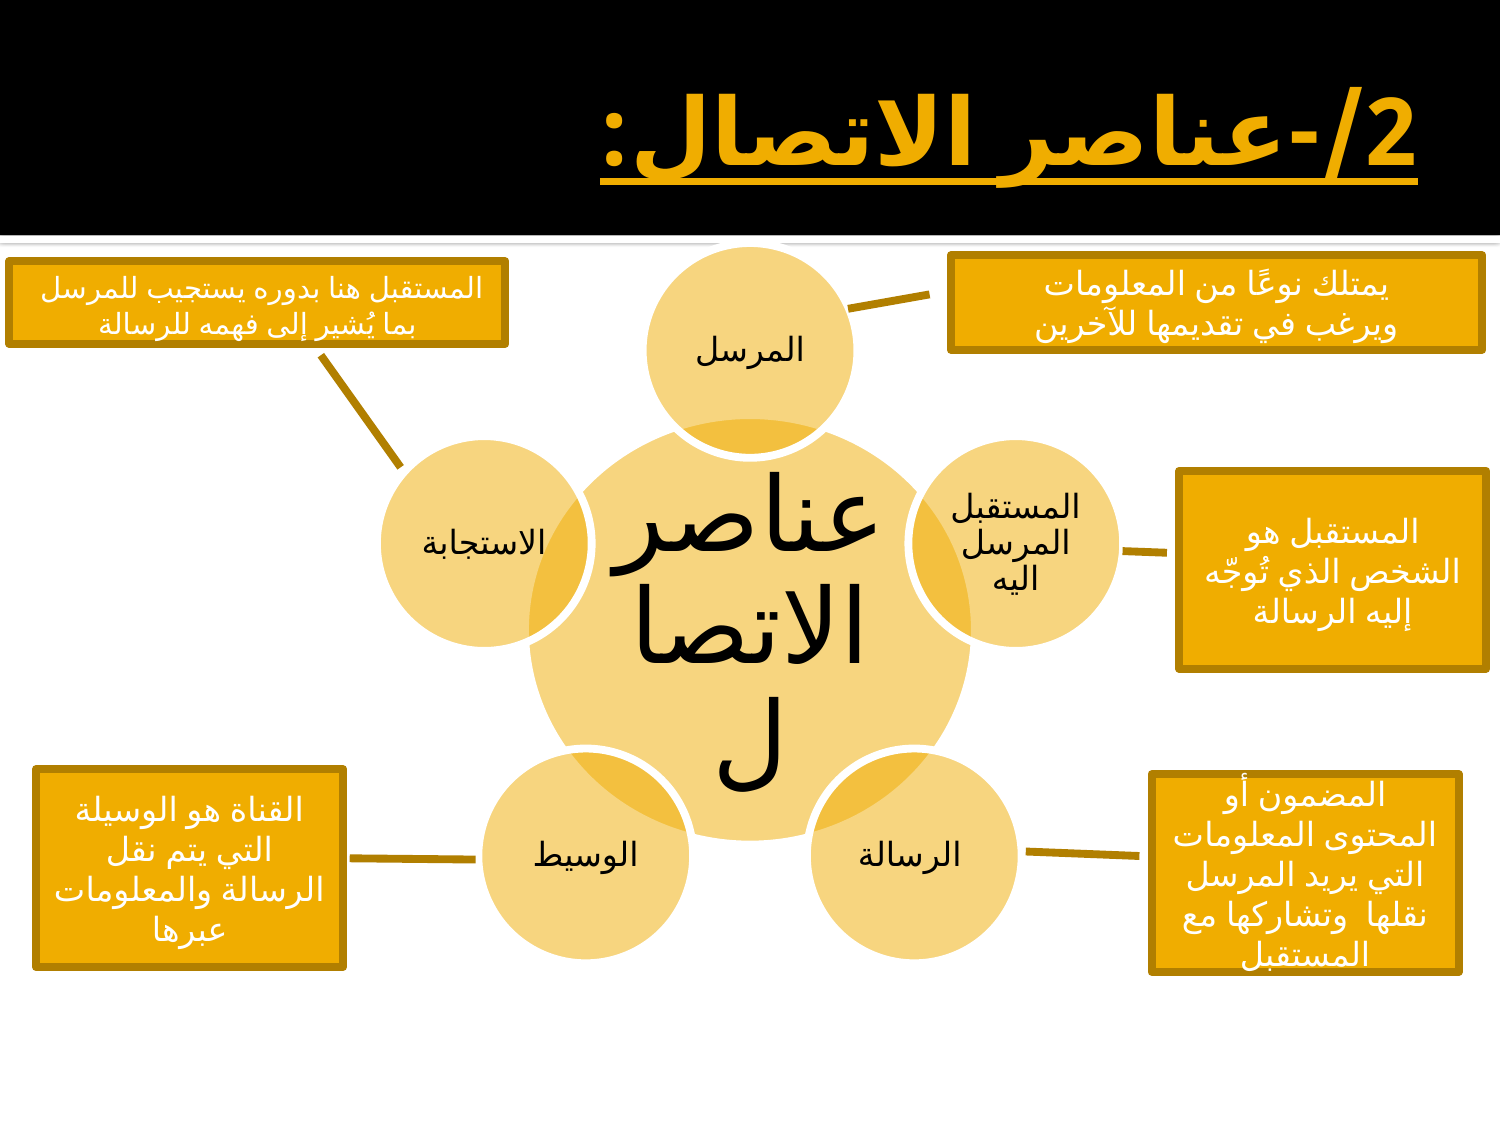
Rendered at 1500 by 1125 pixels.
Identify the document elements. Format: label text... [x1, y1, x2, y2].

title 2/-عناصر الاتصال: [75, 25, 1425, 231]
text_box يمتلك نوعًا من المعلومات ويرغب في تقديمها للآخرين [1255, 251, 1486, 354]
text_box القناة هو الوسيلة التي يتم نقل الرسالة والمعلومات عبرها [32, 765, 244, 971]
text_box المضمون أو المحتوى المعلومات التي يريد المرسل نقلها وتشاركها مع المستقبل [1255, 770, 1463, 976]
text_box المستقبل هو الشخص الذي تُوجّه إليه الرسالة [1255, 467, 1490, 673]
text_box المستقبل هنا بدوره يستجيب للمرسل بما يُشير إلى فهمه للرسالة [5, 257, 244, 348]
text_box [249, 229, 1250, 977]
